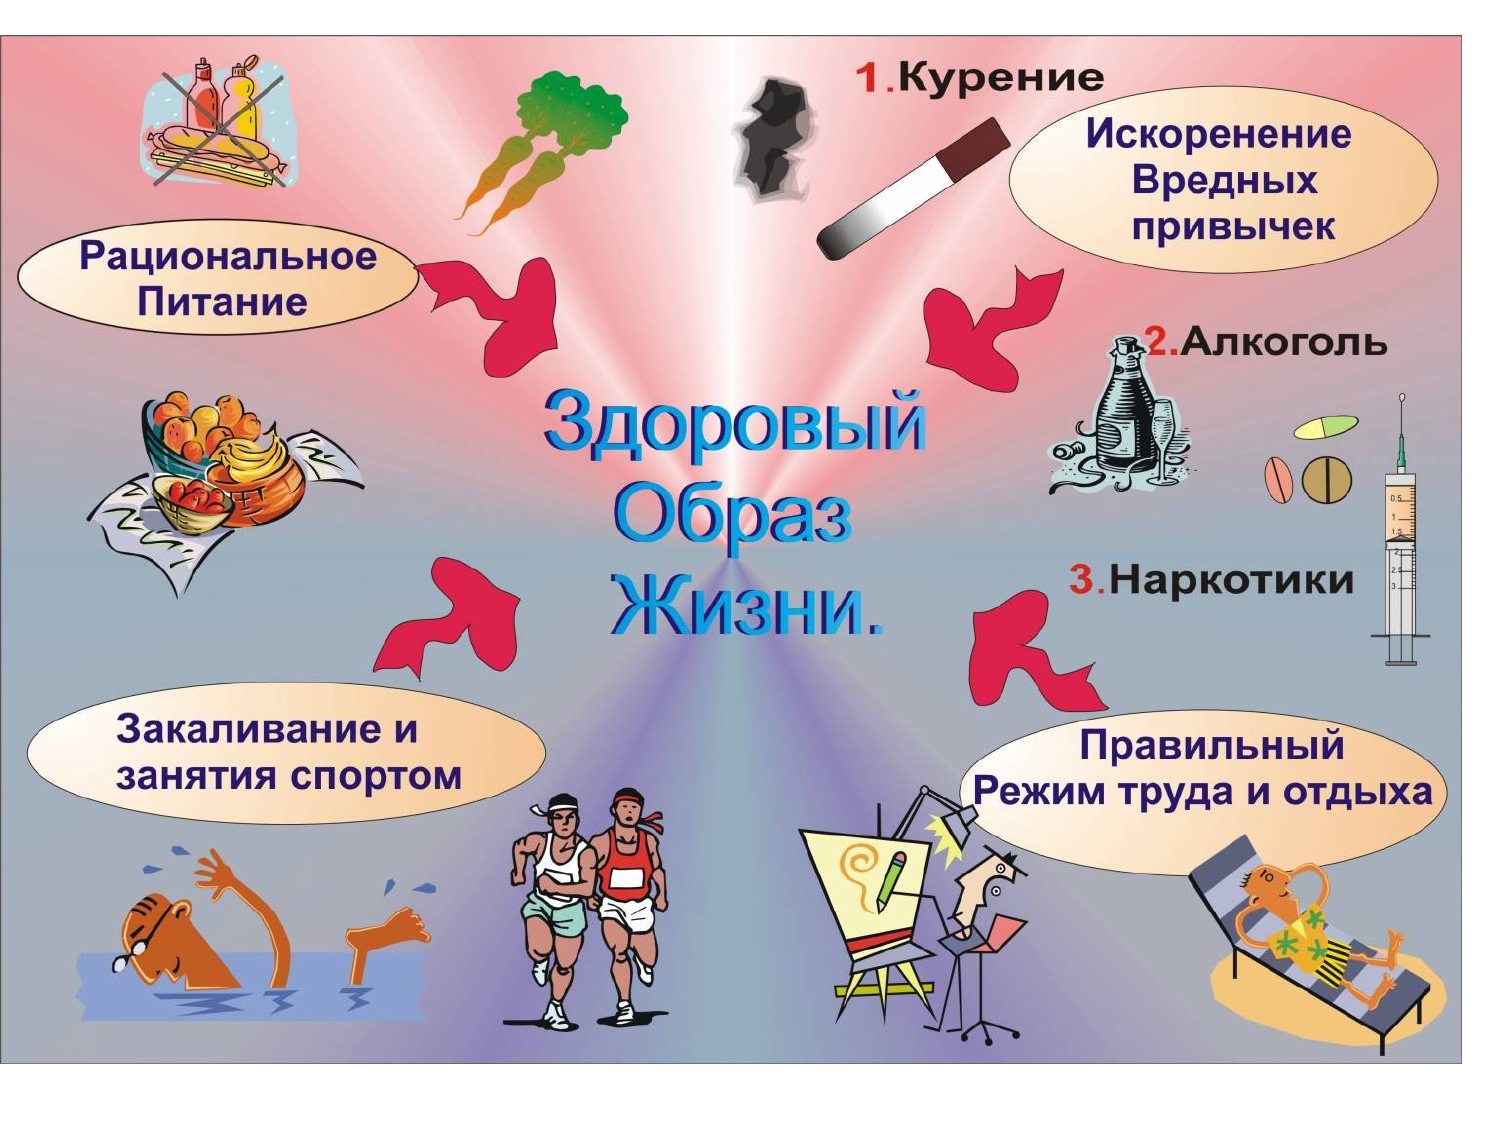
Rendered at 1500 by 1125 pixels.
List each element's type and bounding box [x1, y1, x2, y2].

list [0, 34, 1462, 1065]
